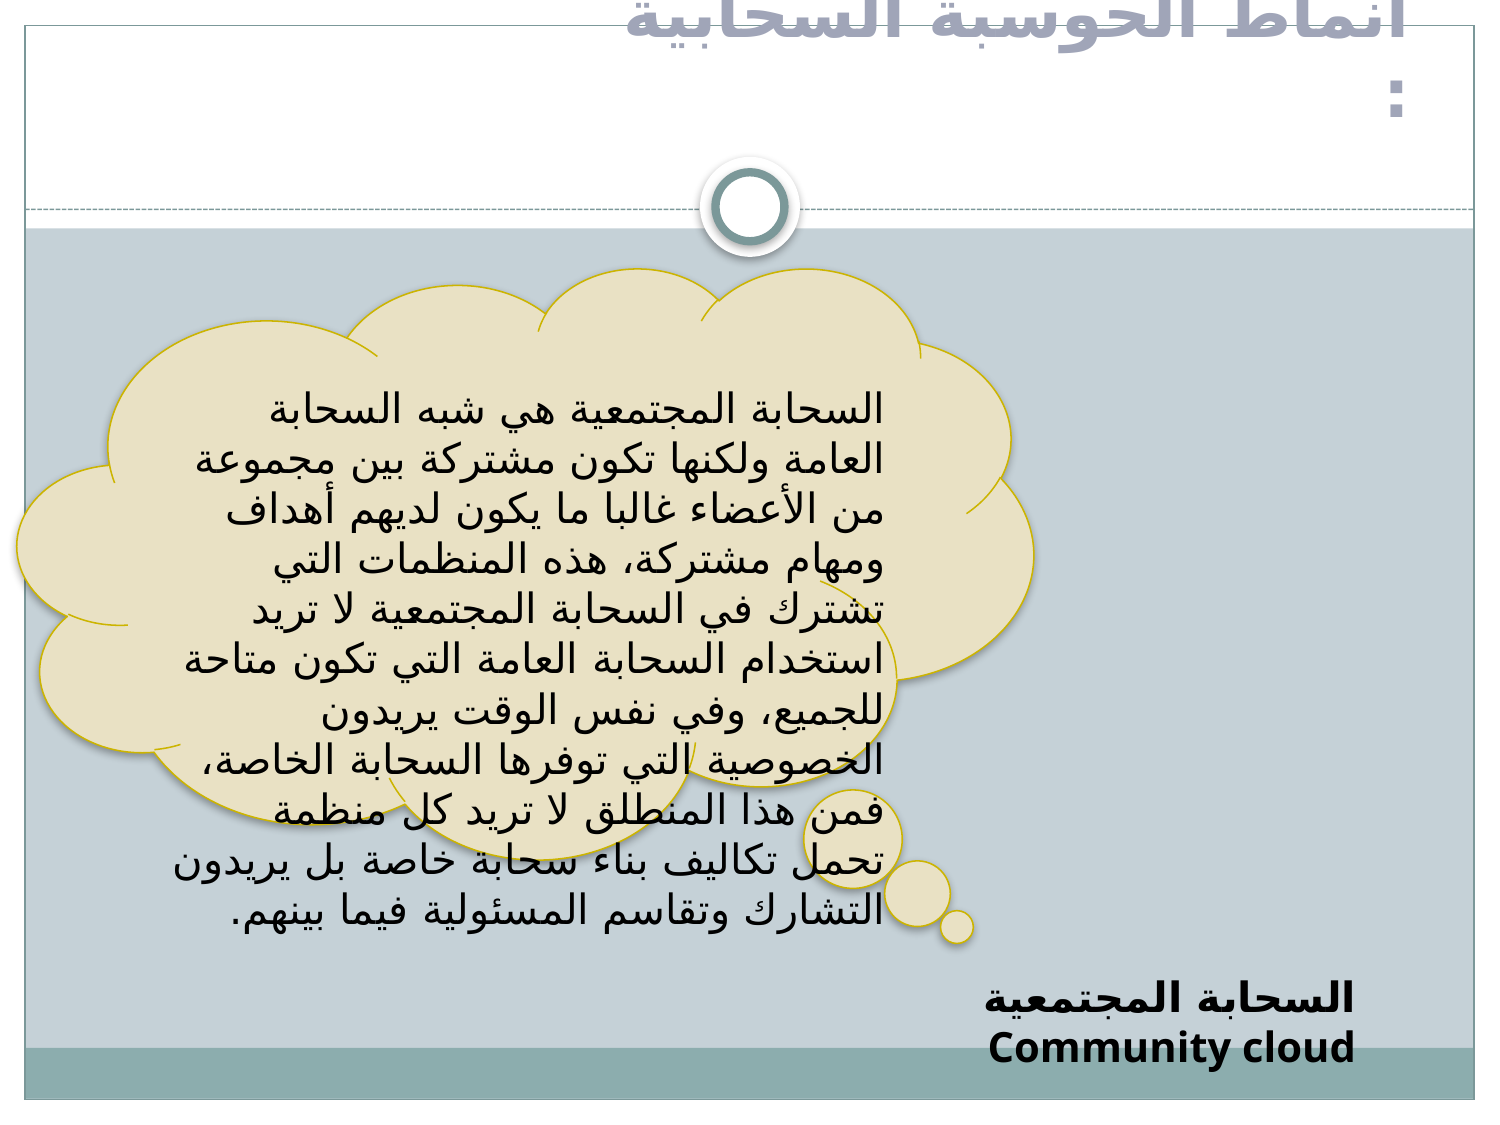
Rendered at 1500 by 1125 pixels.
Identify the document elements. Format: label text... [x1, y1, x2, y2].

text_box السحابة المجتمعية هي شبه السحابة العامة ولكنها تكون مشتركة بين مجموعة من الأعضاء غالبا ما يكون لديهم أهداف ومهام مشتركة، هذه المنظمات التي تشترك في السحابة المجتمعية لا تريد استخدام السحابة العامة التي تكون متاحة للجميع، وفي نفس الوقت يريدون الخصوصية التي توفرها السحابة الخاصة، فمن هذا المنطلق لا تريد كل منظمة تحمل تكاليف بناء سحابة خاصة بل يريدون التشارك وتقاسم المسئولية فيما بينهم. [150, 374, 901, 940]
text_box السحابة المجتمعية Community cloud [695, 963, 1371, 1079]
text_box أنماط الحوسبة السحابية : [596, 0, 1425, 218]
text_box [15, 268, 1035, 754]
text_box [901, 860, 975, 945]
